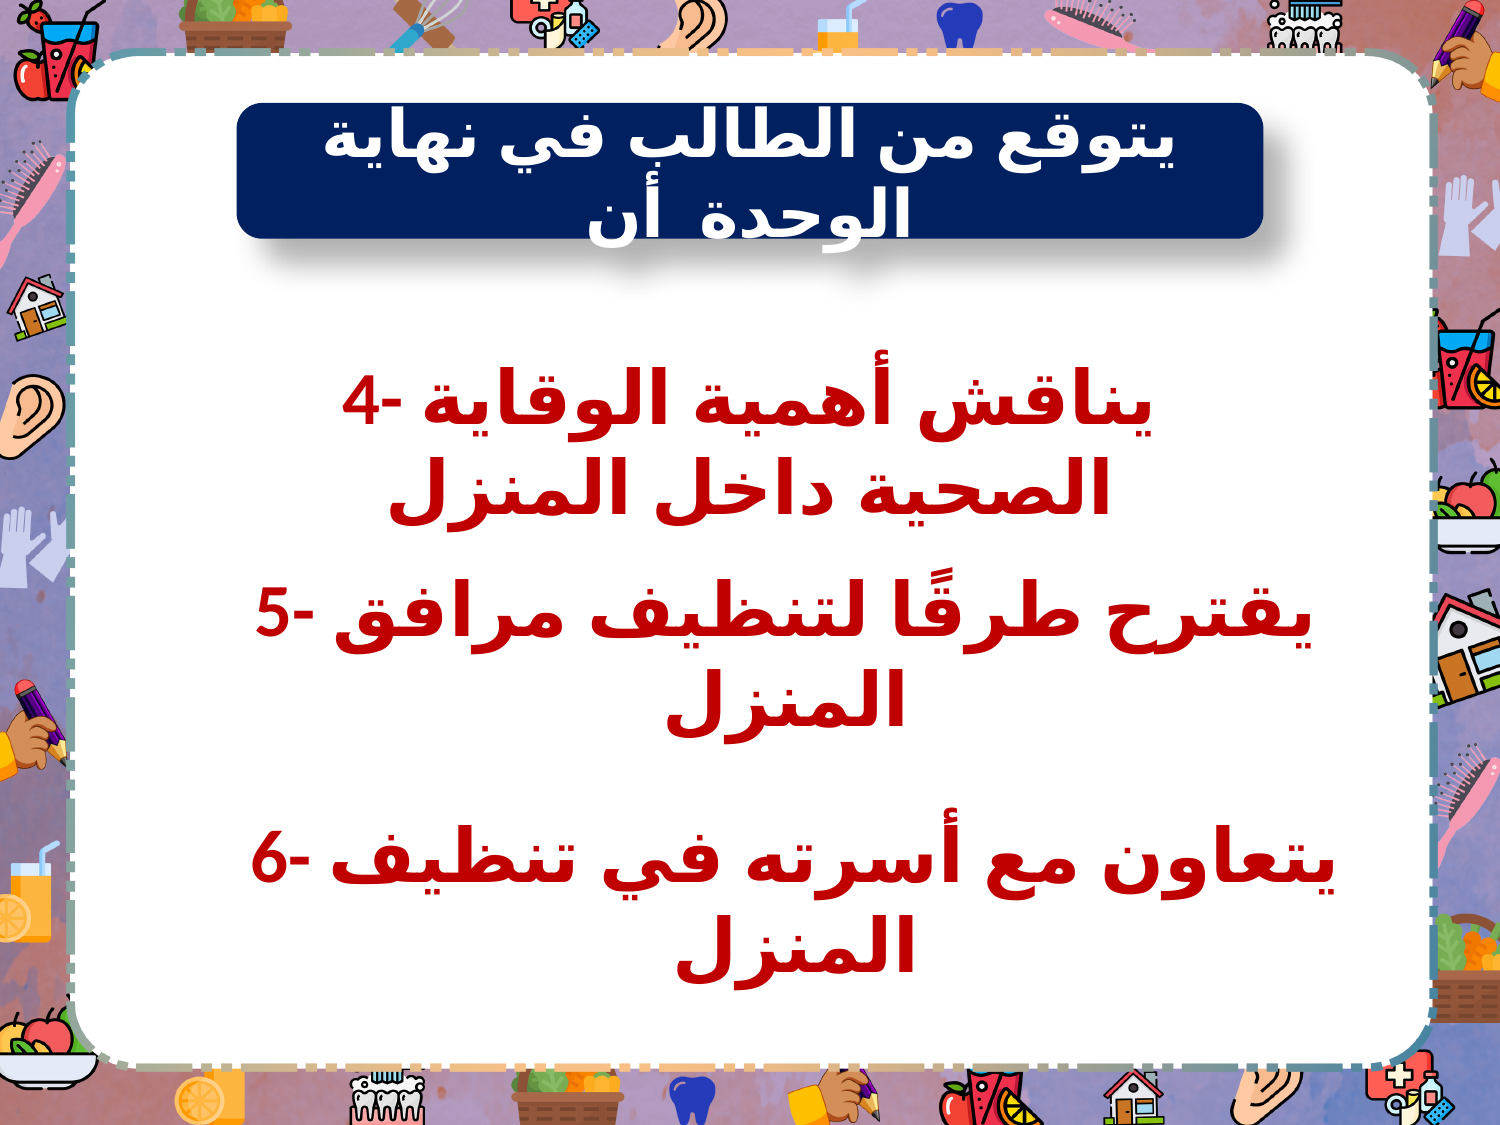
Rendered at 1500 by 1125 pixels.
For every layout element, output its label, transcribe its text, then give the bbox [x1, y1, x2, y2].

text_box 4- يناقش أهمية الوقاية الصحية داخل المنزل [144, 387, 1356, 493]
picture [0, 0, 1500, 1125]
text_box 6- يتعاون مع أسرته في تنظيف المنزل [131, 809, 1460, 987]
text_box يتوقع من الطالب في نهاية الوحدة أن [236, 102, 1264, 239]
text_box 5- يقترح طرقًا لتنظيف مرافق المنزل [122, 562, 1450, 740]
